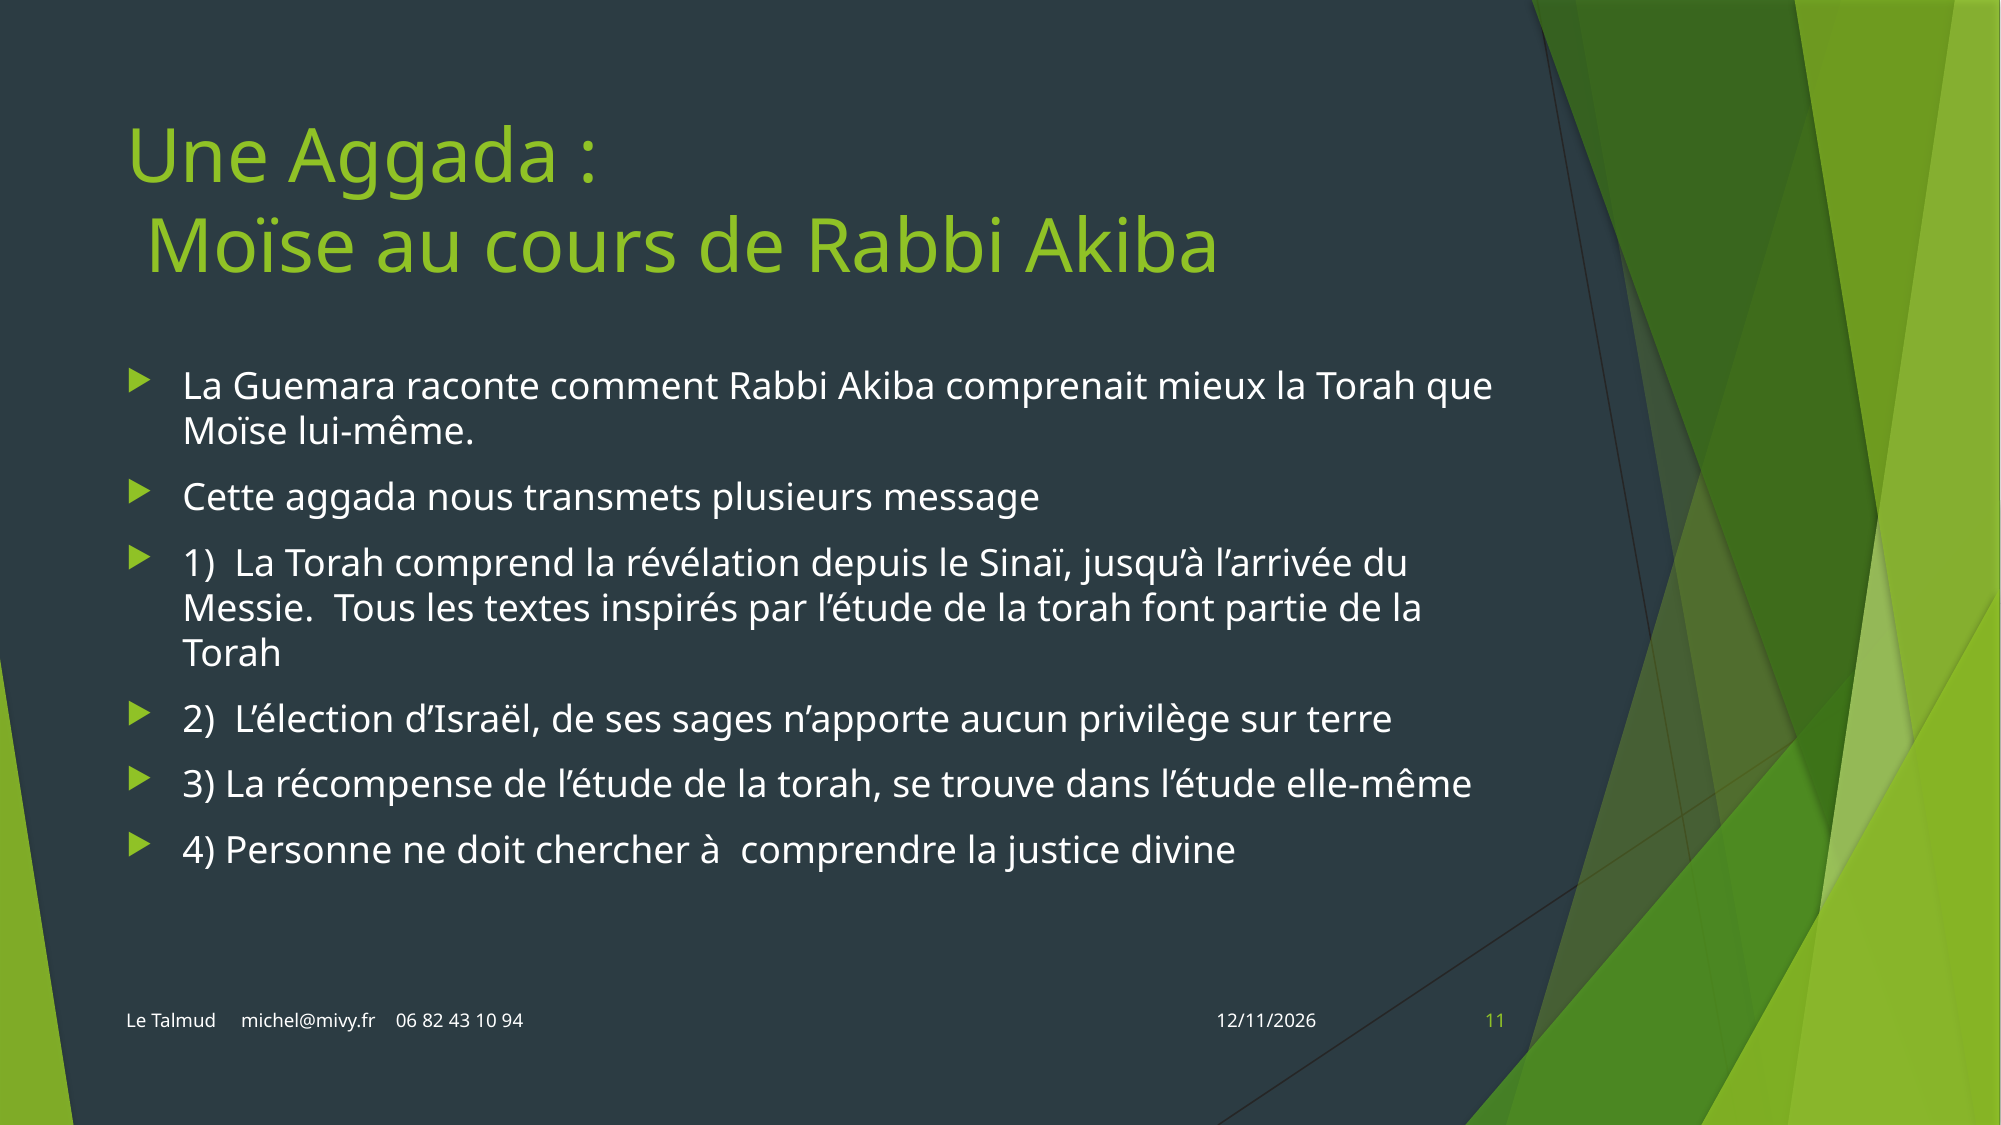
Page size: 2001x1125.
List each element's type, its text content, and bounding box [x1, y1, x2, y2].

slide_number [1181, 991, 1332, 1051]
slide_number 11 [1409, 991, 1522, 1051]
title Une Aggada : Moïse au cours de Rabbi Akiba [111, 99, 1522, 317]
footer Le Talmud michel@mivy.fr 06 82 43 10 94 [111, 991, 1145, 1051]
list La Guemara raconte comment Rabbi Akiba comprenait mieux la Torah que Moïse lui-même. Cette aggada nous transmets plusieurs message 1) La Torah comprend la révélation depuis le Sinaï, jusqu’à l’arrivée du Messie. Tous les textes inspirés par l’étude de la torah font partie de la Torah 2) L’élection d’Israël, de ses sages n’apporte aucun privilège sur terre 3) La récompense de l’étude de la torah, se trouve dans l’étude elle-même 4) Personne ne doit chercher à comprendre la justice divine [111, 354, 1522, 992]
